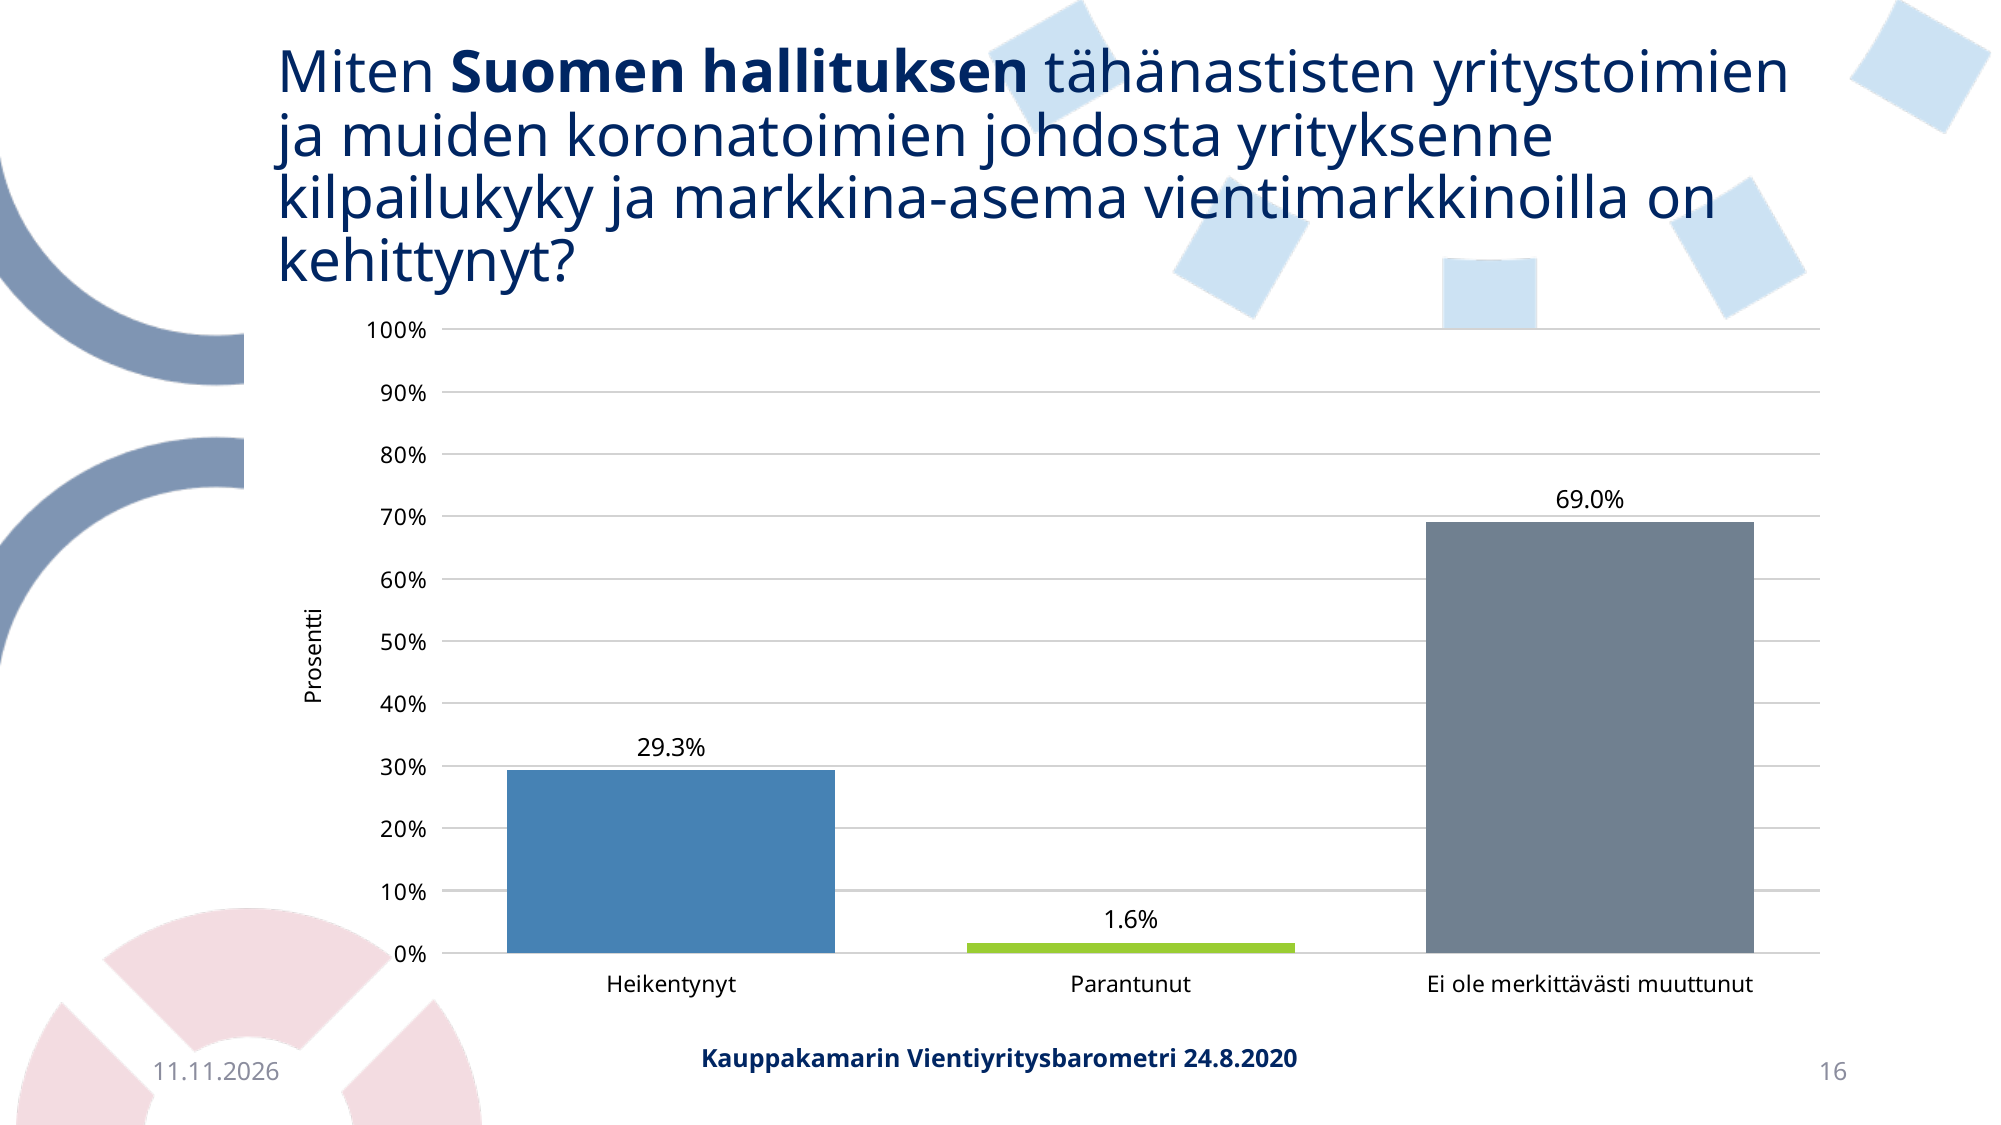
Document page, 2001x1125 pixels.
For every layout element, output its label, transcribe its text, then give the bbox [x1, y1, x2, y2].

slide_number 16 [1412, 1042, 1863, 1103]
picture [988, 0, 1992, 370]
picture [16, 907, 482, 1125]
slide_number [137, 1042, 588, 1103]
title Miten Suomen hallituksen tähänastisten yritystoimien ja muiden koronatoimien johdosta yrityksenne kilpailukyky ja markkina-asema vientimarkkinoilla on kehittynyt? [262, 59, 1852, 278]
footer Kauppakamarin Vientiyritysbarometri 24.8.2020 [662, 1042, 1338, 1103]
picture [0, 155, 244, 668]
chart [262, 299, 1852, 1014]
